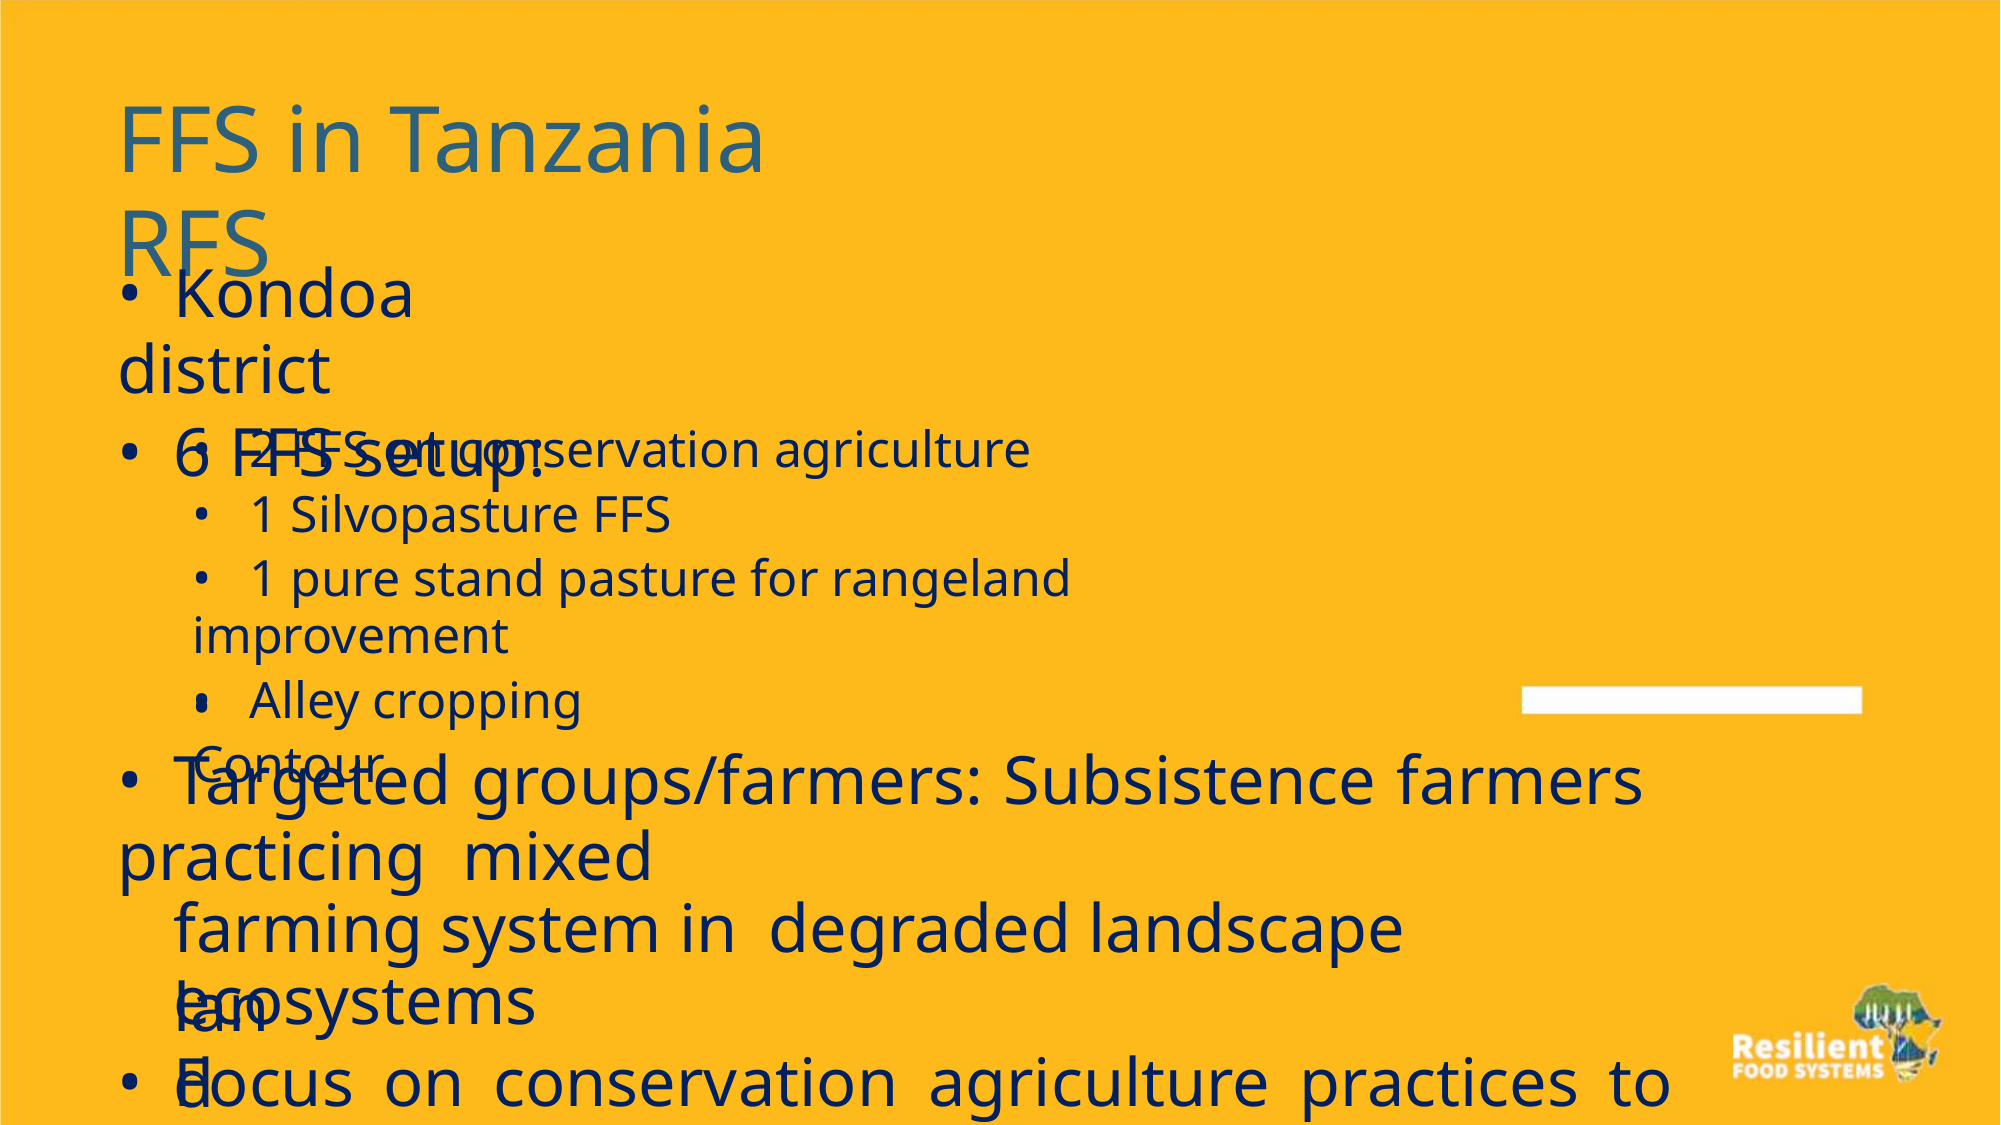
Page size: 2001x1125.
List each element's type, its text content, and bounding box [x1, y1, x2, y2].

text_box FFS in Tanzania RFS [116, 86, 811, 295]
text_box • Targeted groups/farmers: Subsistence farmers practicing mixed farming system in degraded landscape ecosystems • Focus on conservation agriculture practices to rehabilitate the [117, 742, 1775, 1125]
text_box [0, 0, 2000, 1125]
text_box • Contour [192, 678, 419, 742]
text_box land [173, 969, 307, 1121]
text_box • 2 FFS on conservation agriculture • 1 Silvopasture FFS • 1 pure stand pasture for rangeland improvement • Alley cropping [192, 421, 1153, 729]
text_box • Kondoa district • 6 FFS setup: [117, 255, 569, 491]
